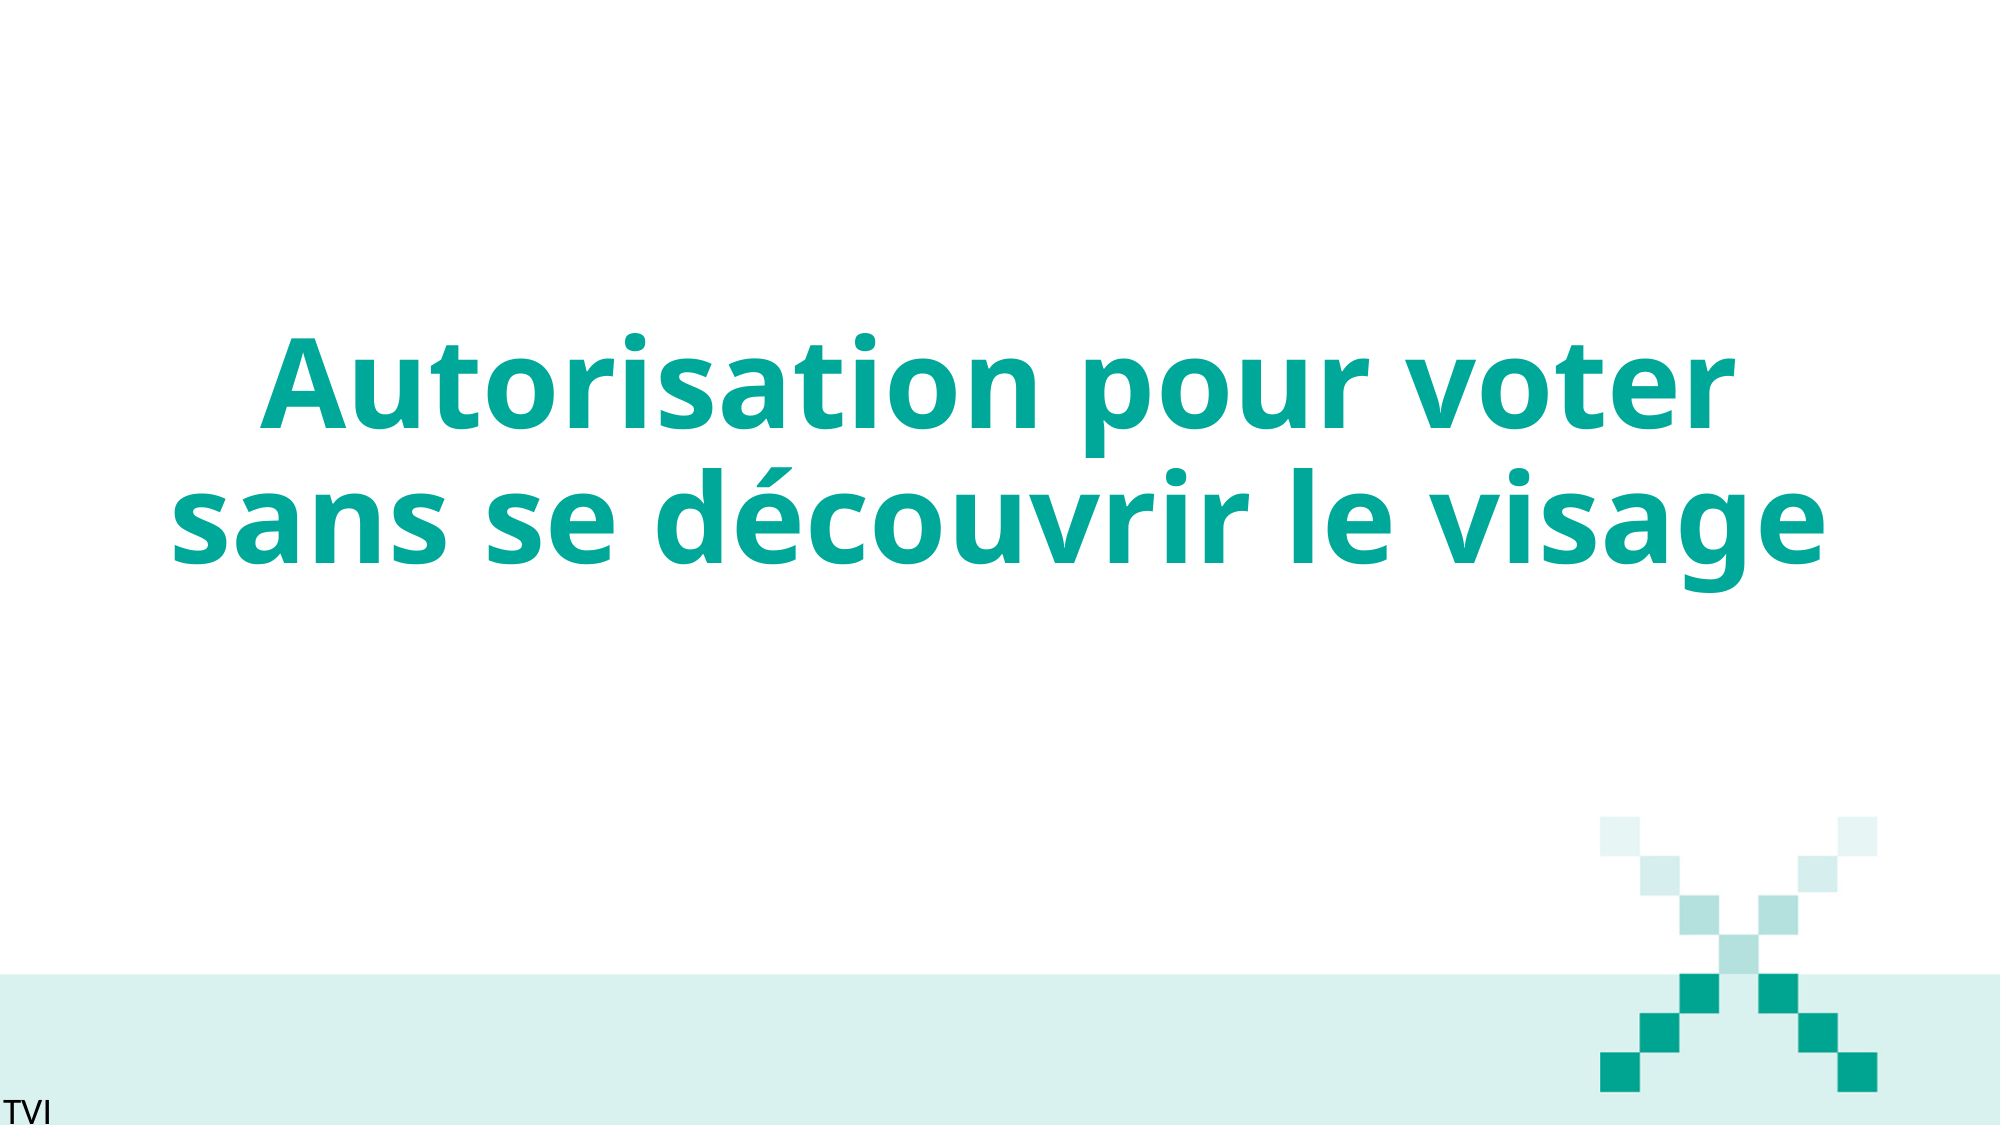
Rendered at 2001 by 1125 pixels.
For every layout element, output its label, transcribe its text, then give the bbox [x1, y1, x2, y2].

picture [0, 0, 2001, 1125]
title Autorisation pour voter sans se découvrir le visage [148, 154, 1852, 756]
